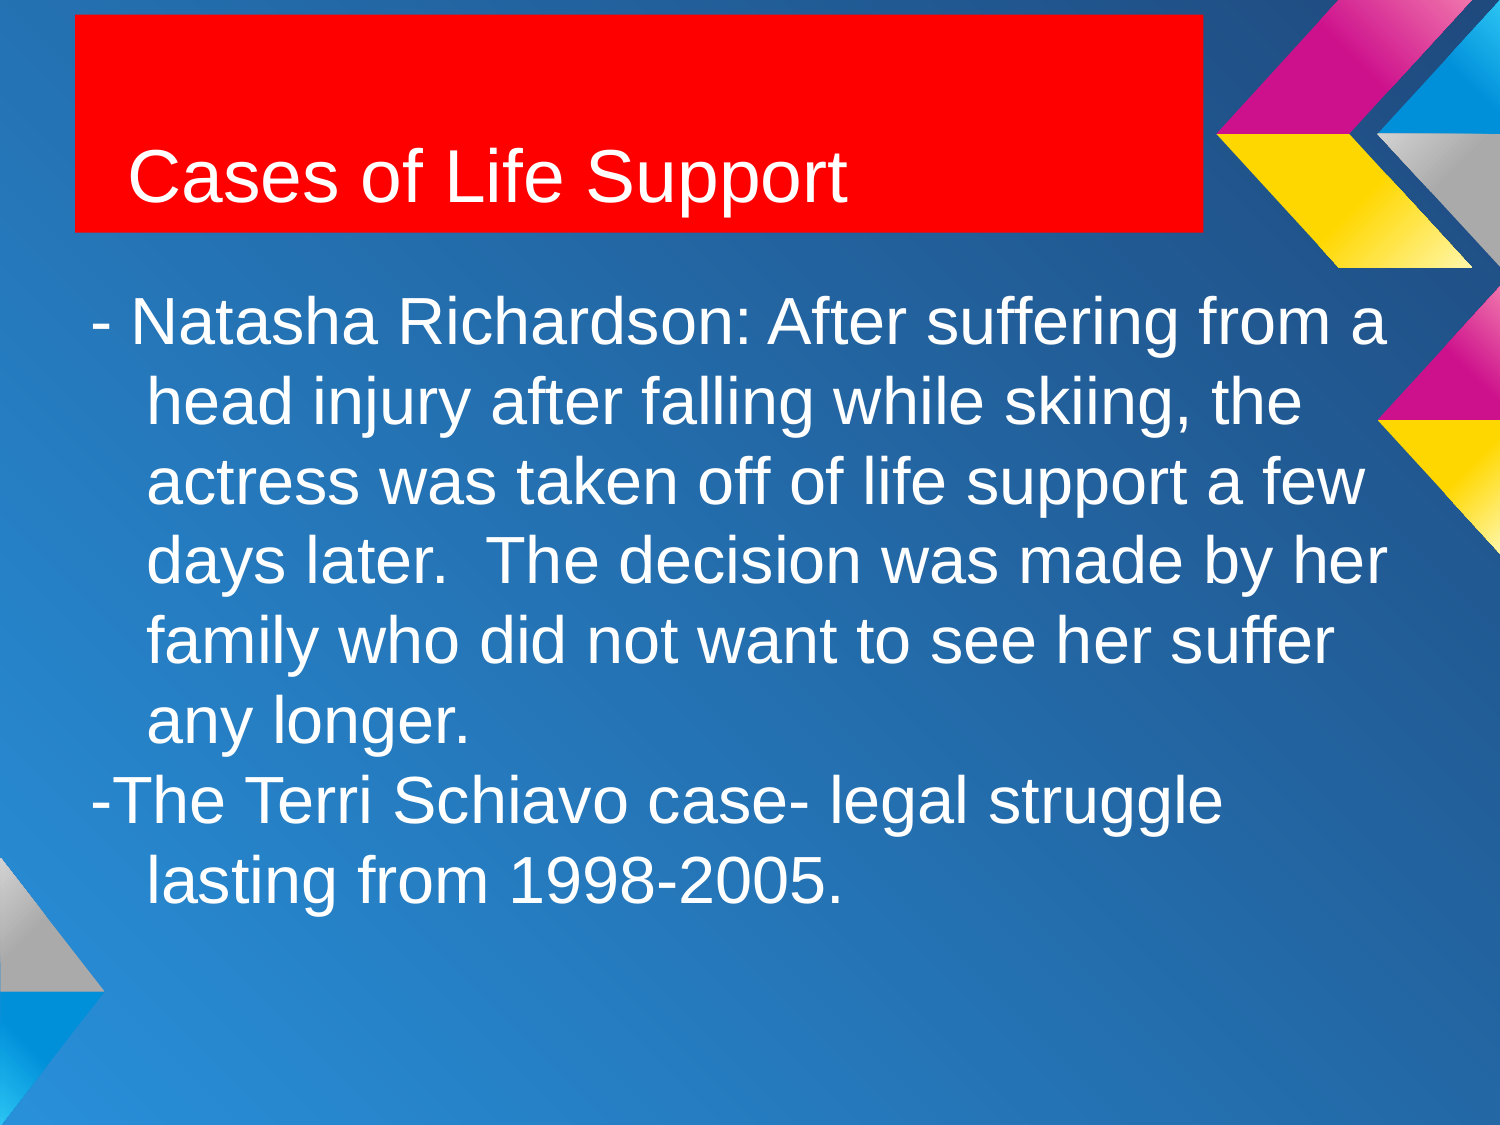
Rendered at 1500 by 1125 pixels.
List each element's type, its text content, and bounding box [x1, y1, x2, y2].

title Cases of Life Support [75, 14, 1204, 233]
list - Natasha Richardson: After suffering from a head injury after falling while skiing, the actress was taken off of life support a few days later. The decision was made by her family who did not want to see her suffer any longer. -The Terri Schiavo case- legal struggle lasting from 1998-2005. [75, 262, 1425, 933]
